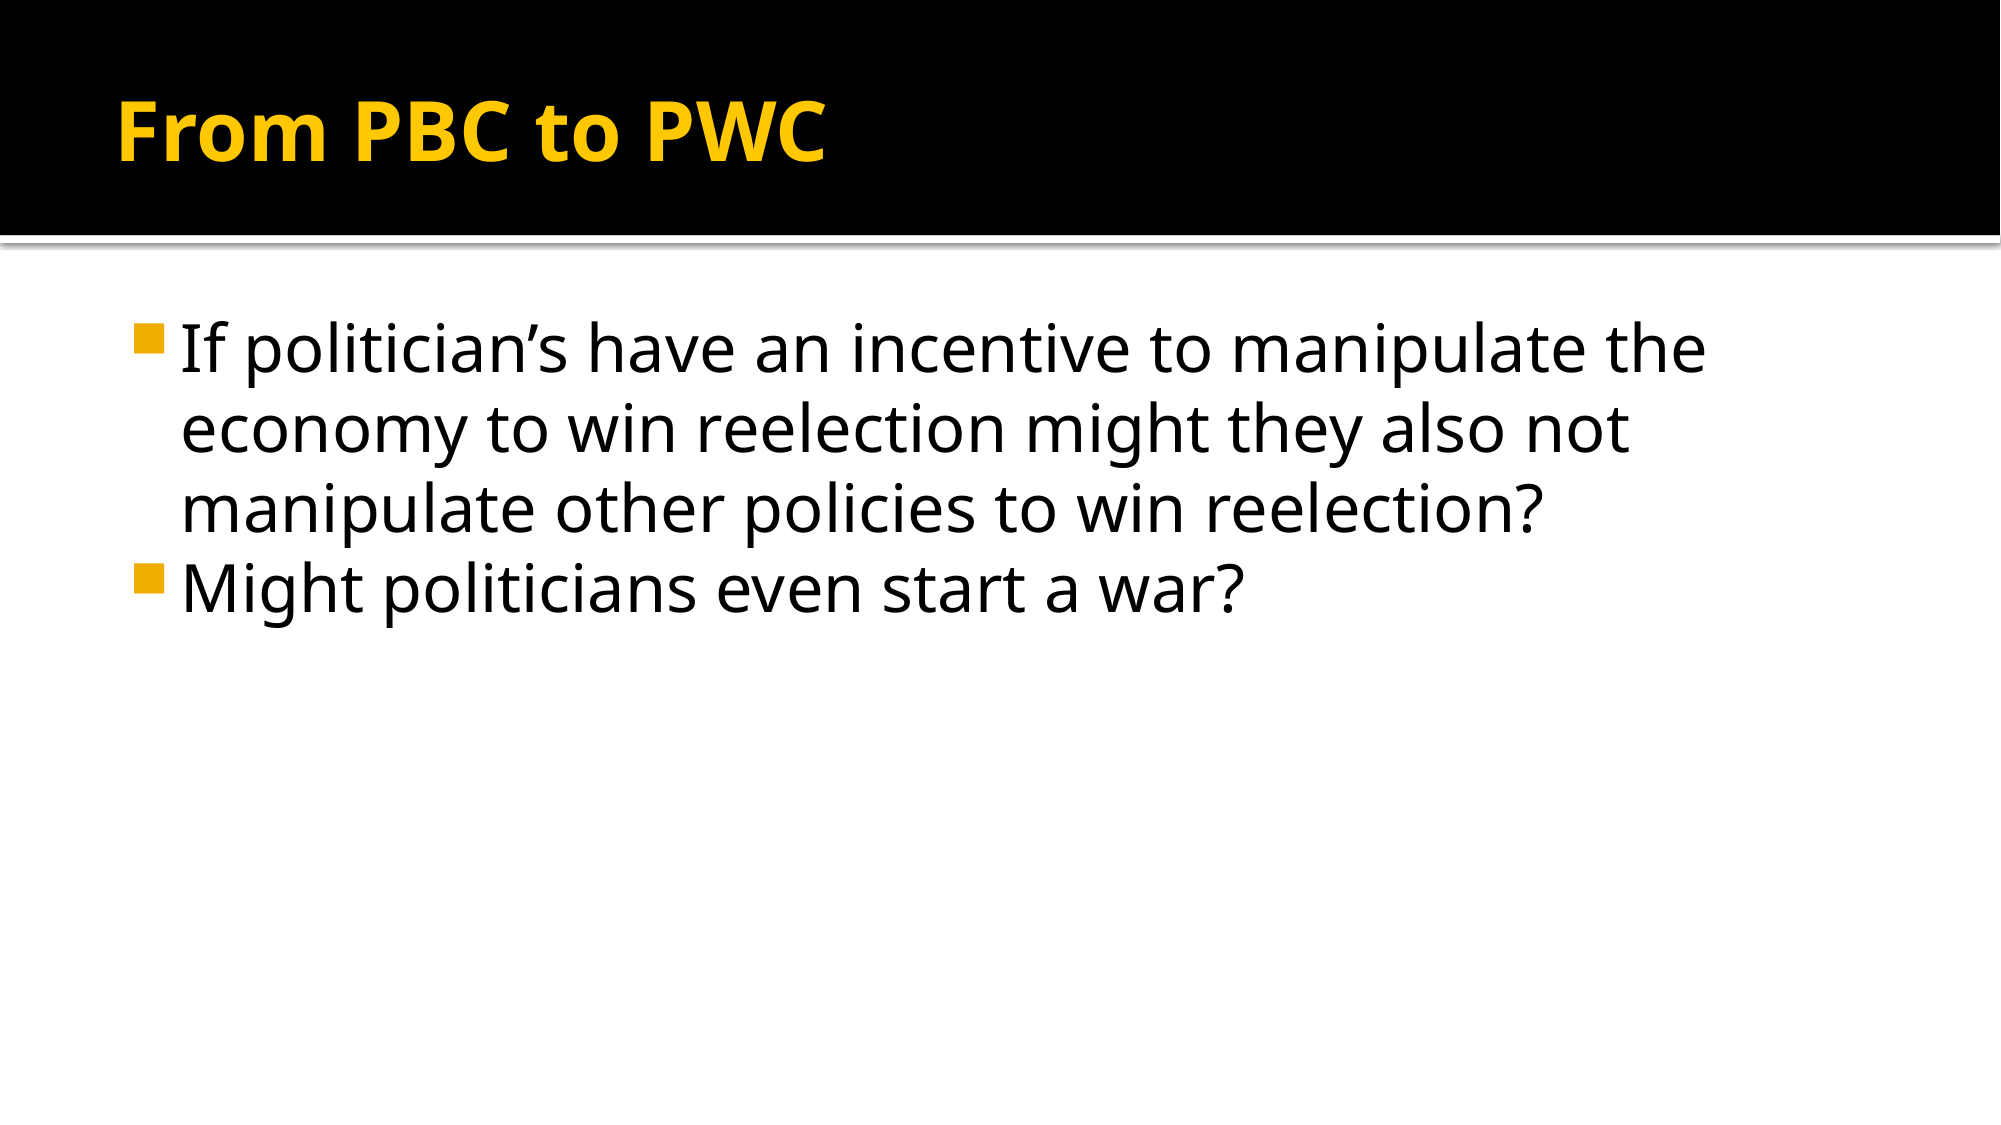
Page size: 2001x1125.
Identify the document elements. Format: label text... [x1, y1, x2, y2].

list If politician’s have an incentive to manipulate the economy to win reelection might they also not manipulate other policies to win reelection? Might politicians even start a war? [99, 290, 1901, 1051]
title From PBC to PWC [99, 25, 1900, 231]
